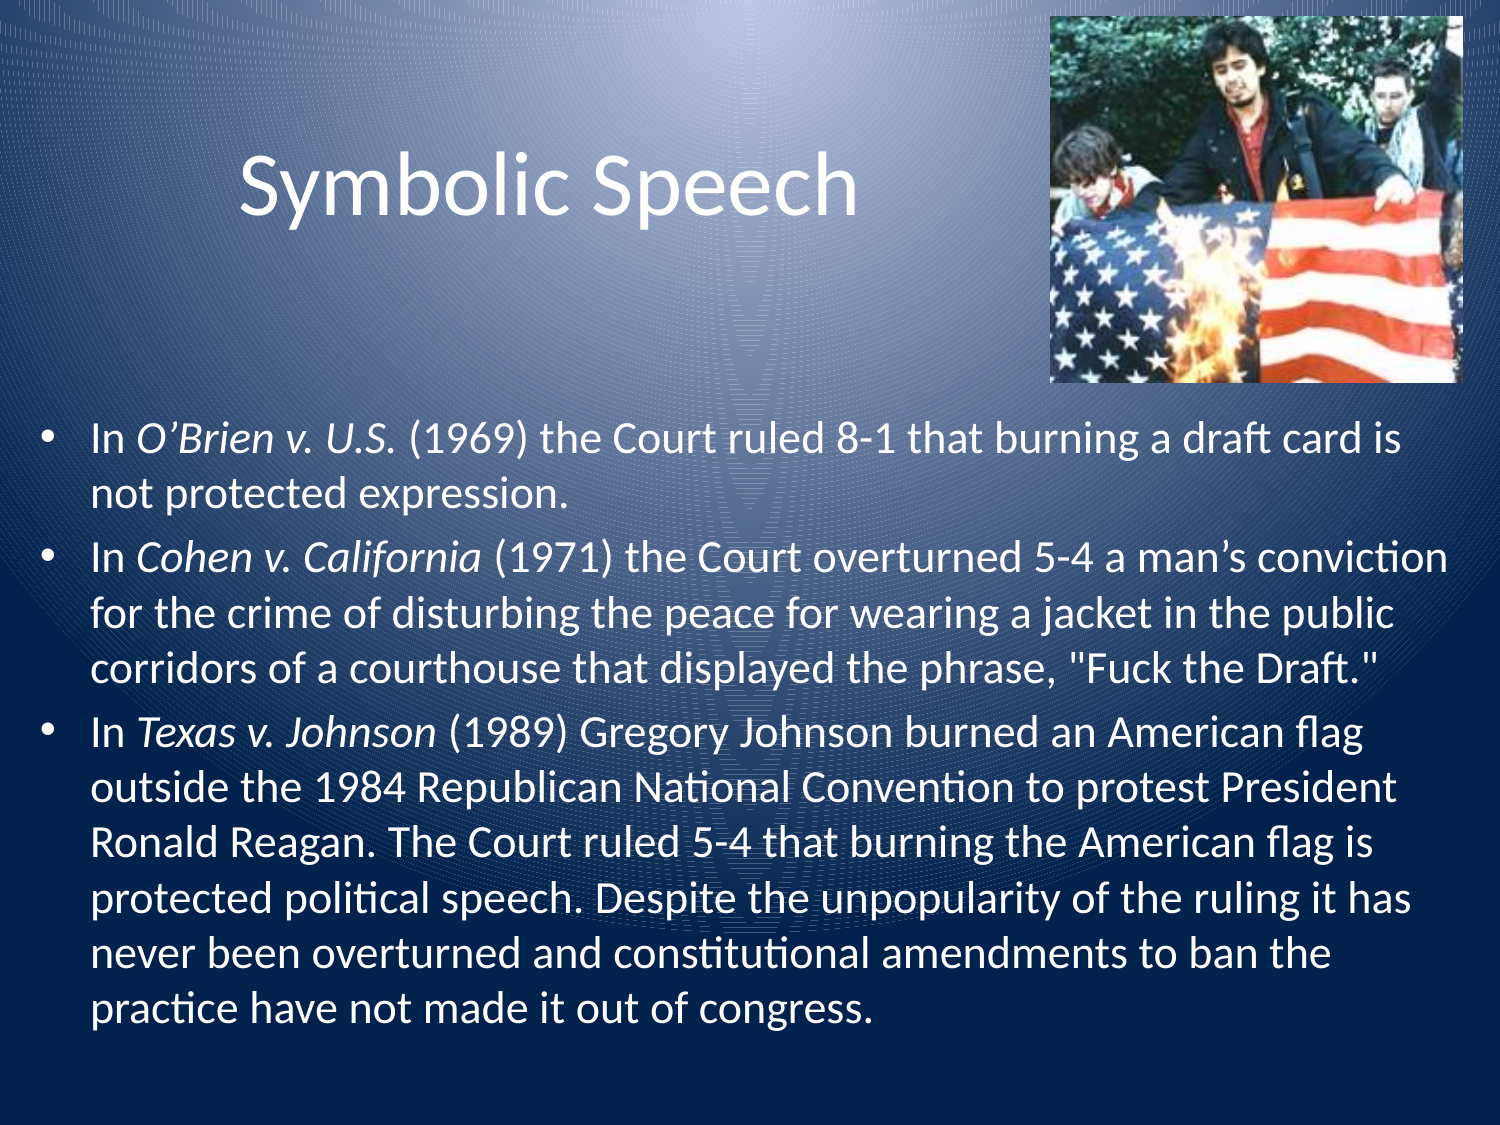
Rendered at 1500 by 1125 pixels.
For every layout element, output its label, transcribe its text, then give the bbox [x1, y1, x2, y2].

picture [1049, 16, 1463, 384]
title Symbolic Speech [75, 45, 1025, 313]
list In O’Brien v. U.S. (1969) the Court ruled 8-1 that burning a draft card is not protected expression. In Cohen v. California (1971) the Court overturned 5-4 a man’s conviction for the crime of disturbing the peace for wearing a jacket in the public corridors of a courthouse that displayed the phrase, "Fuck the Draft." In Texas v. Johnson (1989) Gregory Johnson burned an American flag outside the 1984 Republican National Convention to protest President Ronald Reagan. The Court ruled 5-4 that burning the American flag is protected political speech. Despite the unpopularity of the ruling it has never been overturned and constitutional amendments to ban the practice have not made it out of congress. [24, 399, 1475, 1100]
